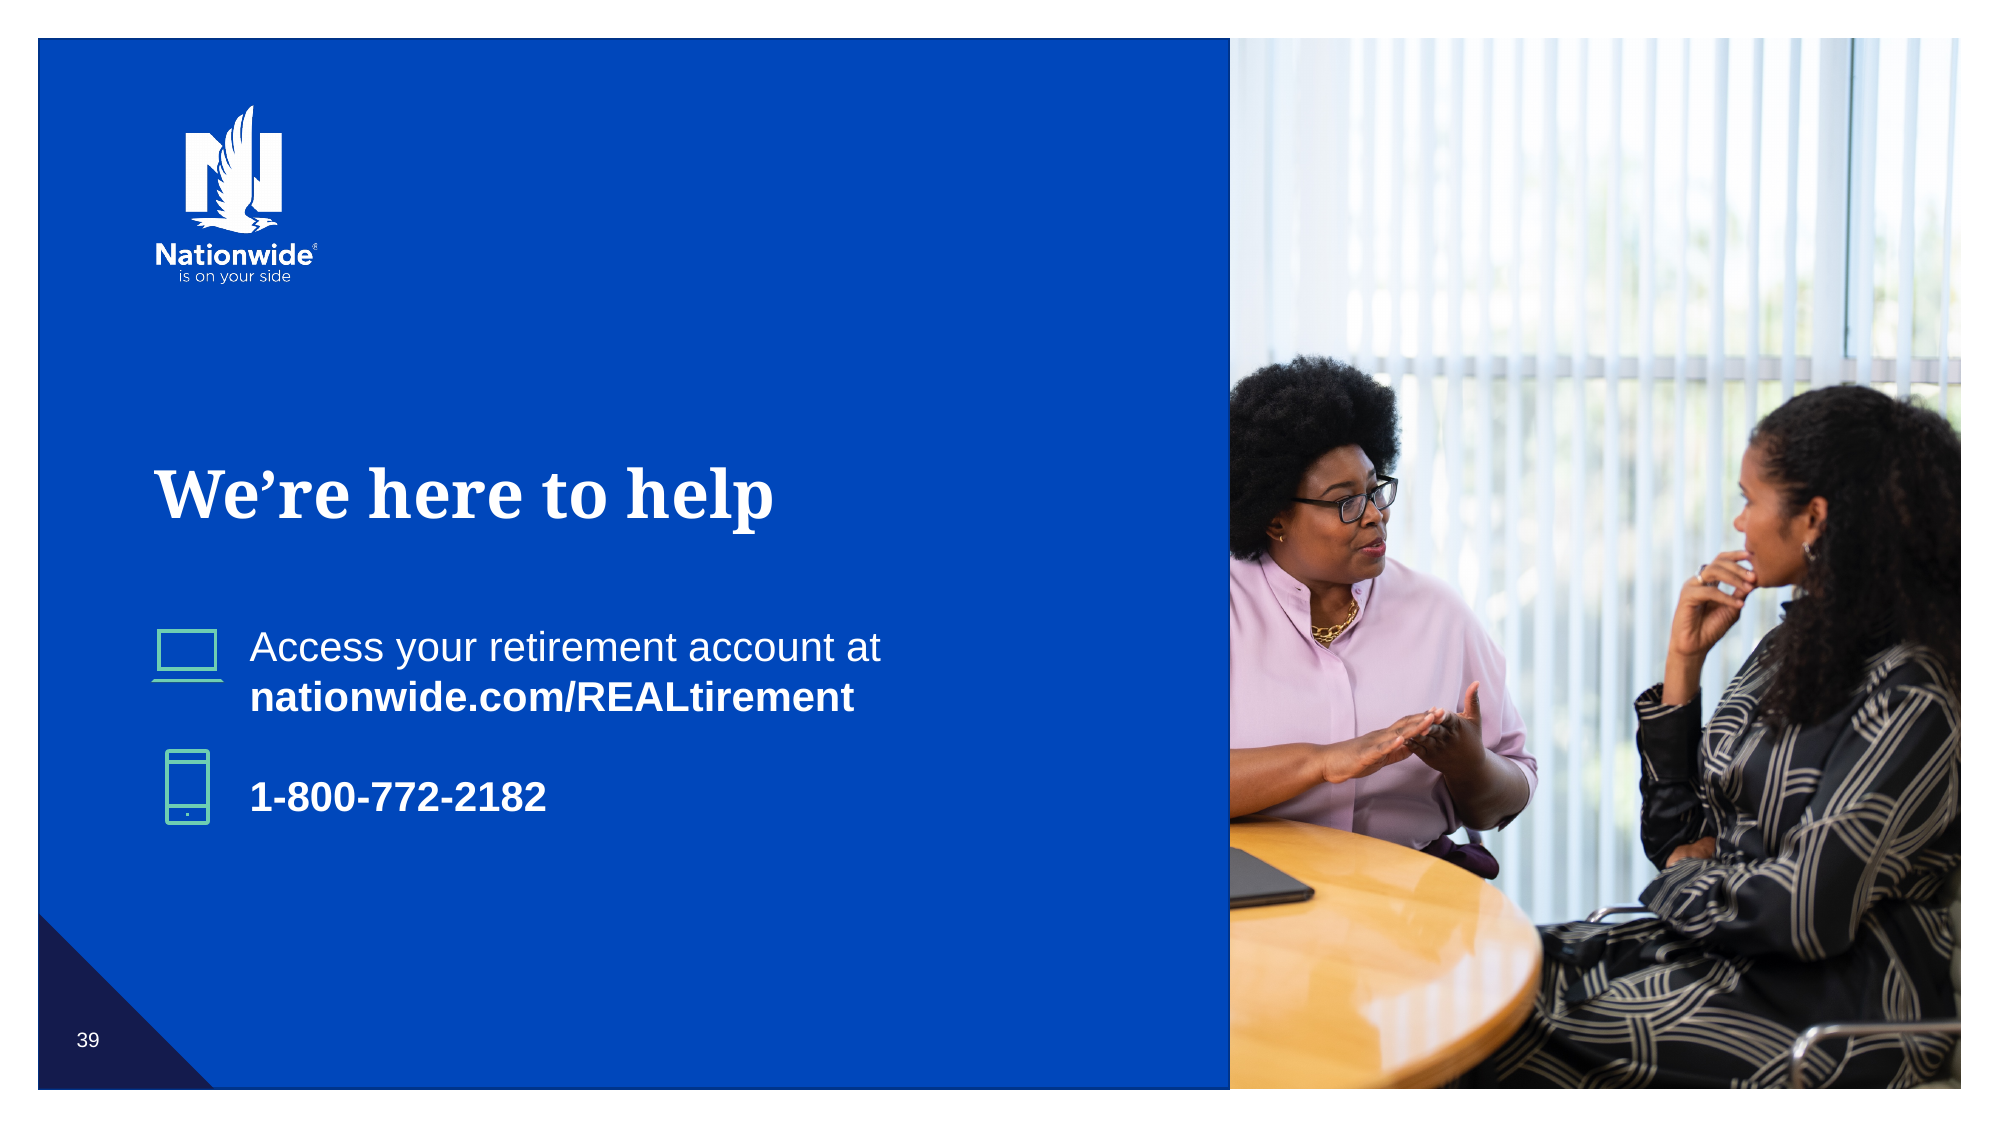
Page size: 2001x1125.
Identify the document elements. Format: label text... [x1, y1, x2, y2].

title We’re here to help [139, 443, 858, 550]
picture [141, 741, 232, 832]
picture [141, 610, 232, 701]
text_box Access your retirement account at nationwide.com/REALtirement 1-800-772-2182 [234, 612, 1114, 830]
picture [156, 103, 318, 284]
picture [1230, 38, 1961, 1089]
